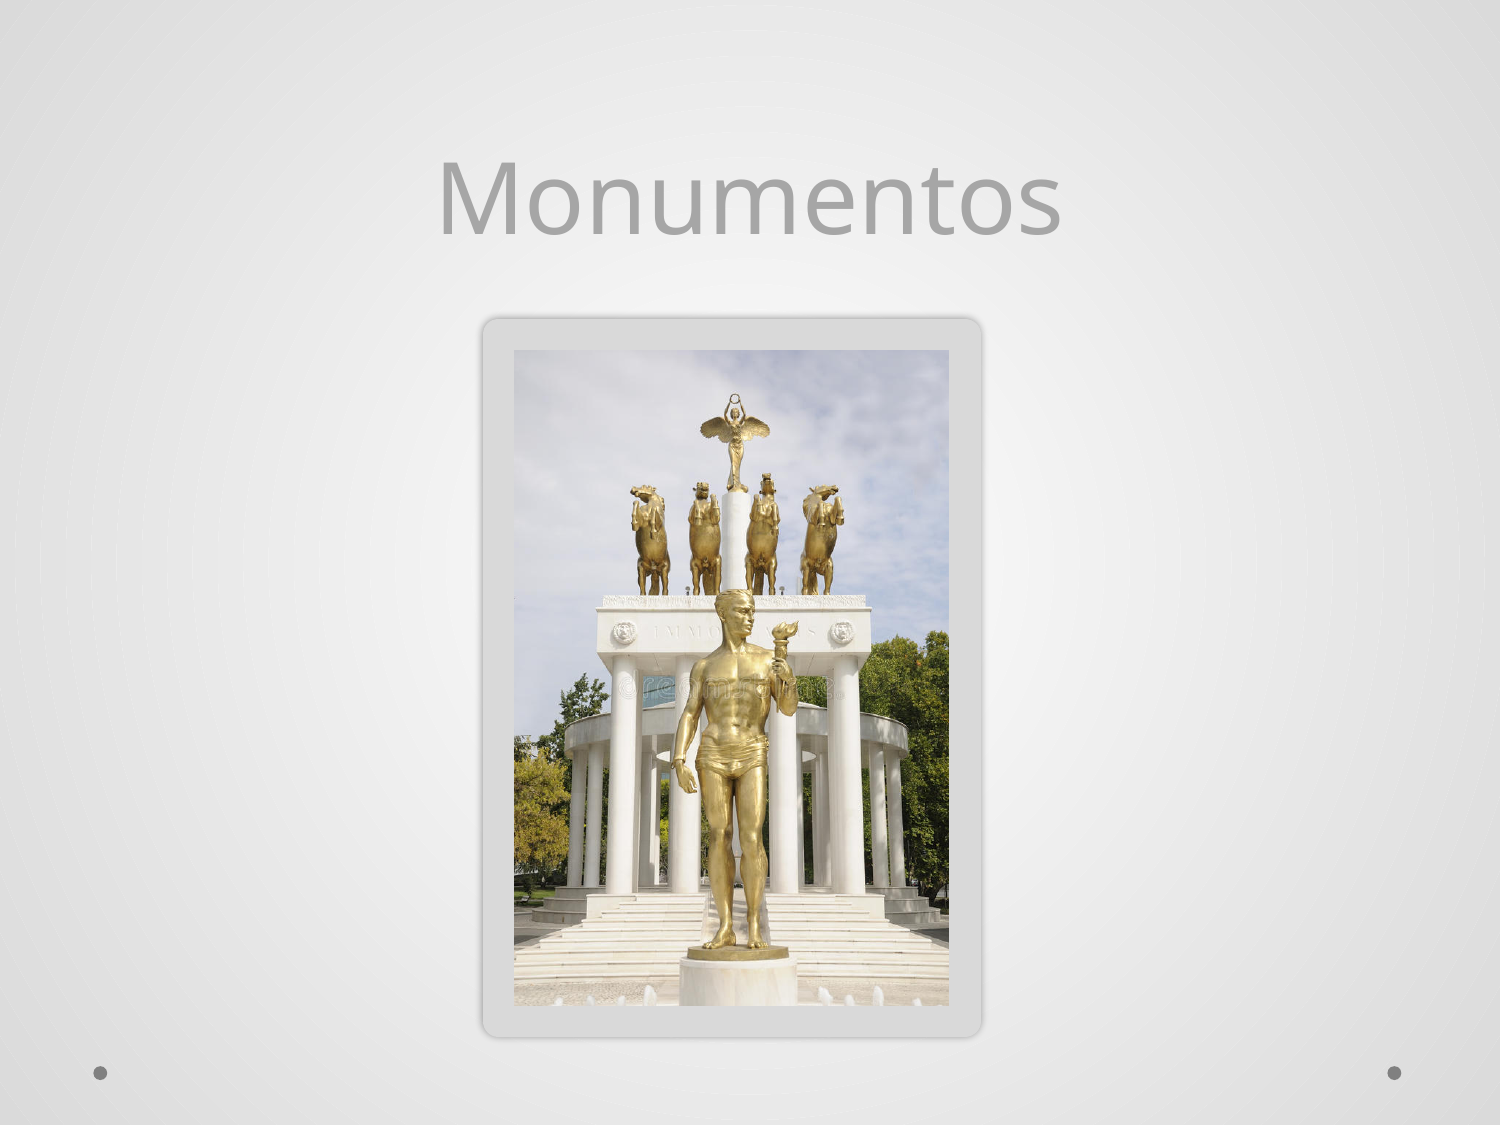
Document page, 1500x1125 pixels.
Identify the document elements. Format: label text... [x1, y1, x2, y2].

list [513, 349, 950, 1006]
title Monumentos [75, 0, 1425, 263]
